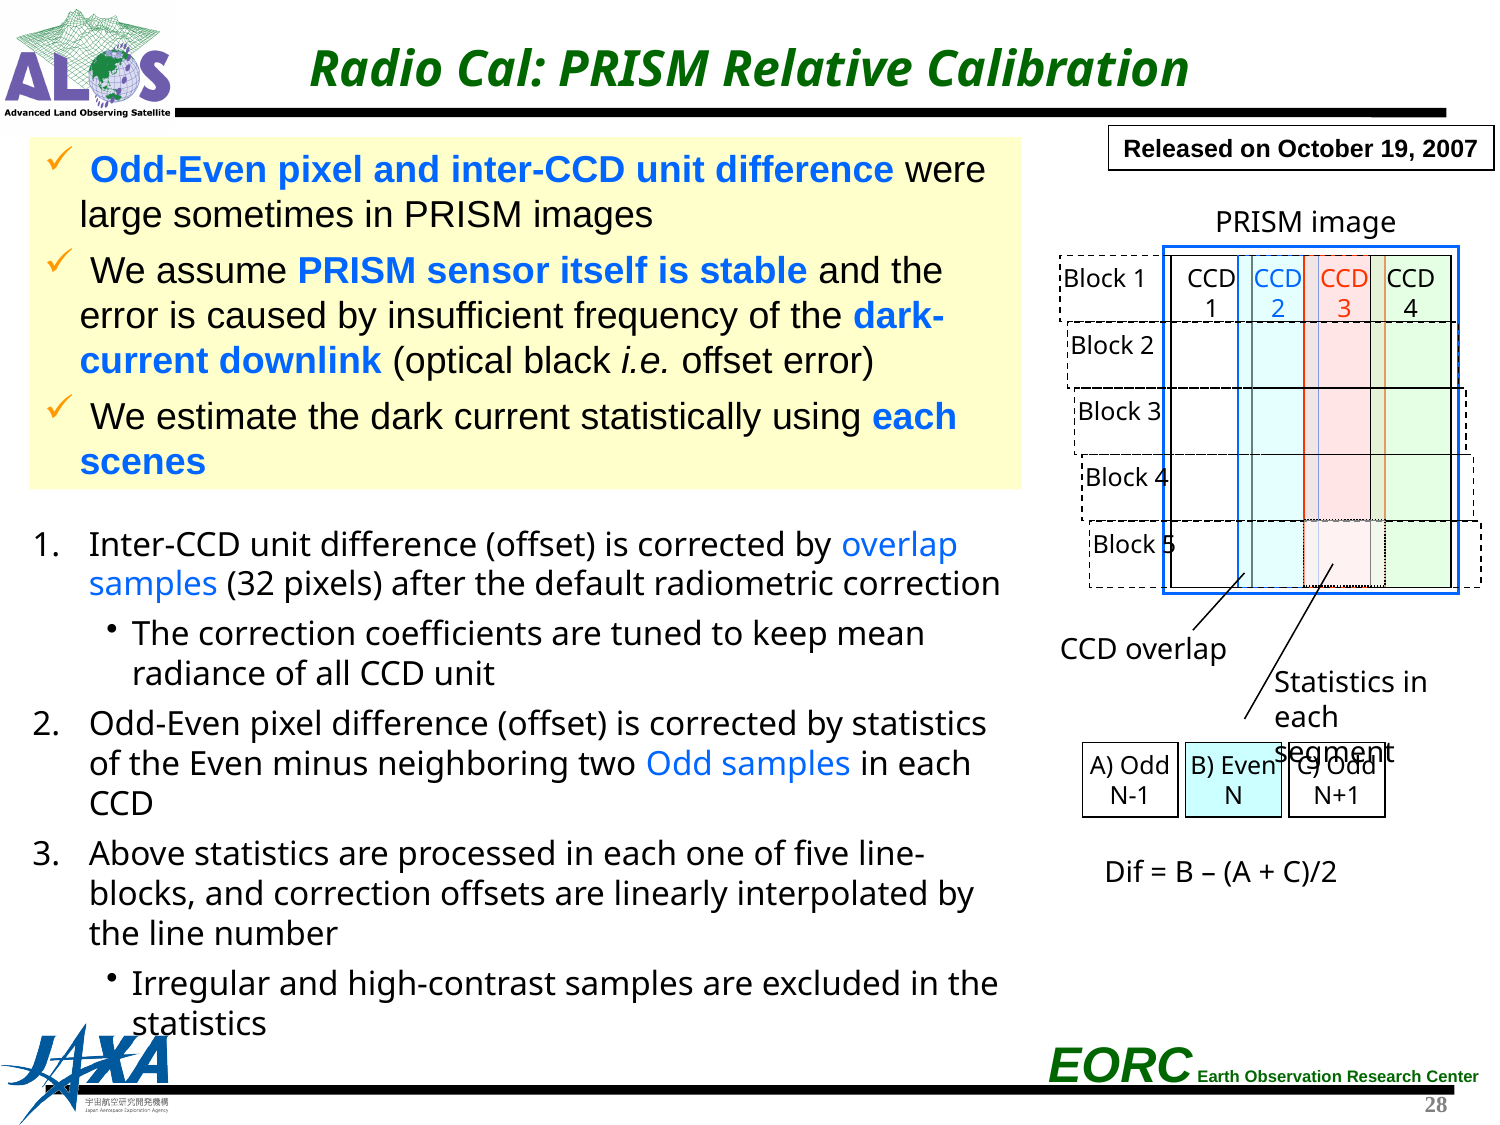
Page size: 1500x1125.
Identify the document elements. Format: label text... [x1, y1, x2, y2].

picture [0, 1022, 170, 1125]
text_box Block 5 [1089, 521, 1481, 588]
text_box A) Odd N-1 [1082, 742, 1179, 818]
picture [0, 1, 175, 134]
text_box Odd-Even pixel and inter-CCD unit difference were large sometimes in PRISM images We assume PRISM sensor itself is stable and the error is caused by insufficient frequency of the dark-current downlink (optical black i.e. offset error) We estimate the dark current statistically using each scenes [29, 137, 1022, 490]
text_box [1163, 588, 1459, 594]
text_box Statistics in each segment [1259, 656, 1481, 776]
text_box CCD overlap [1045, 622, 1267, 673]
text_box Inter-CCD unit difference (offset) is corrected by overlap samples (32 pixels) after the default radiometric correction The correction coefficients are tuned to keep mean radiance of all CCD unit Odd-Even pixel difference (offset) is corrected by statistics of the Even minus neighboring two Odd samples in each CCD Above statistics are processed in each one of five line-blocks, and correction offsets are linearly interpolated by the line number Irregular and high-contrast samples are excluded in the statistics [17, 515, 1034, 1049]
text_box Radio Cal: PRISM Relative Calibration [63, 22, 1437, 111]
text_box PRISM image [1200, 196, 1422, 246]
text_box C) Odd N+1 [1289, 776, 1385, 818]
text_box 27 [1409, 1082, 1500, 1125]
text_box Dif = B – (A + C)/2 [1089, 846, 1370, 896]
text_box B) Even N [1185, 742, 1282, 818]
text_box Block 4 [1081, 454, 1474, 521]
text_box Block 1 [1060, 255, 1452, 322]
text_box Released on October 19, 2007 [1108, 125, 1495, 171]
text_box [1303, 519, 1385, 586]
text_box [1163, 246, 1459, 321]
text_box Block 2 [1067, 321, 1459, 389]
text_box Block 3 [1074, 388, 1467, 455]
